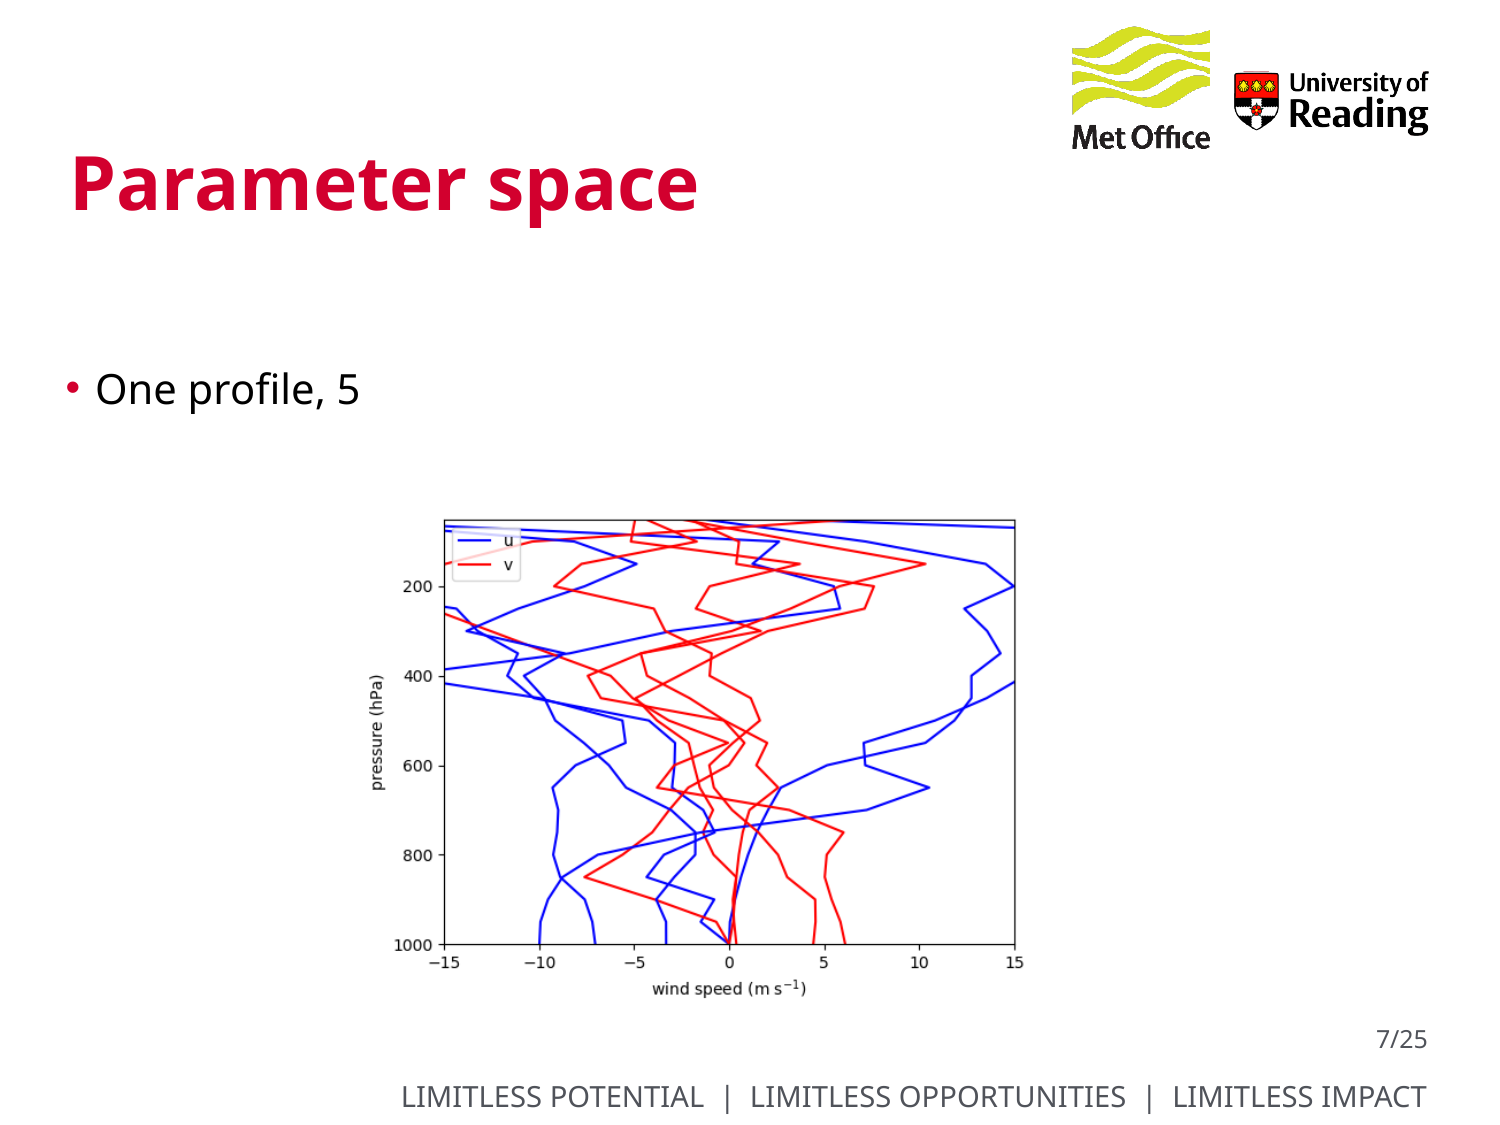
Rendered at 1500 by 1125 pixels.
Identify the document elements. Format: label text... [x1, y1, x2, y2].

picture [352, 453, 1088, 1006]
picture [1234, 71, 1429, 136]
slide_number 7/25 [1316, 1023, 1428, 1065]
title Parameter space [69, 125, 1428, 226]
list One profile, 5 [65, 362, 1424, 1097]
picture [1068, 16, 1211, 125]
